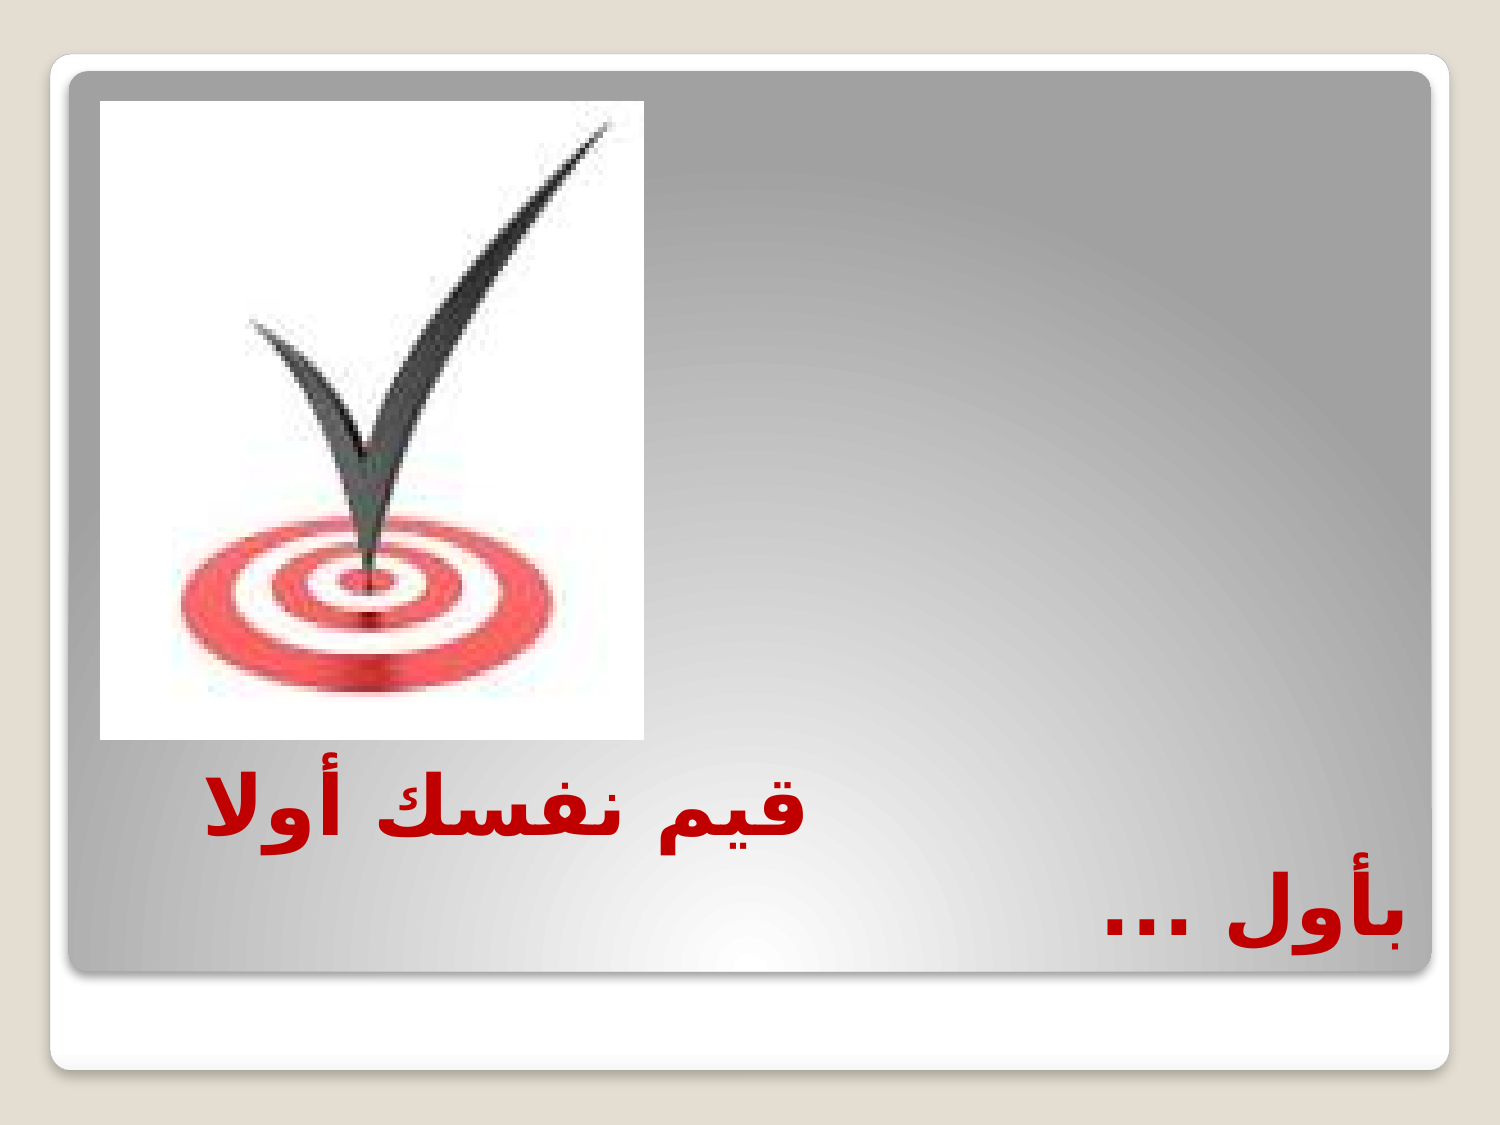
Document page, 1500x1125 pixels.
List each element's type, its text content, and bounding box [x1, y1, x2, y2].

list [100, 101, 644, 740]
title قيم نفسك أولا بأول ... [82, 786, 1425, 960]
